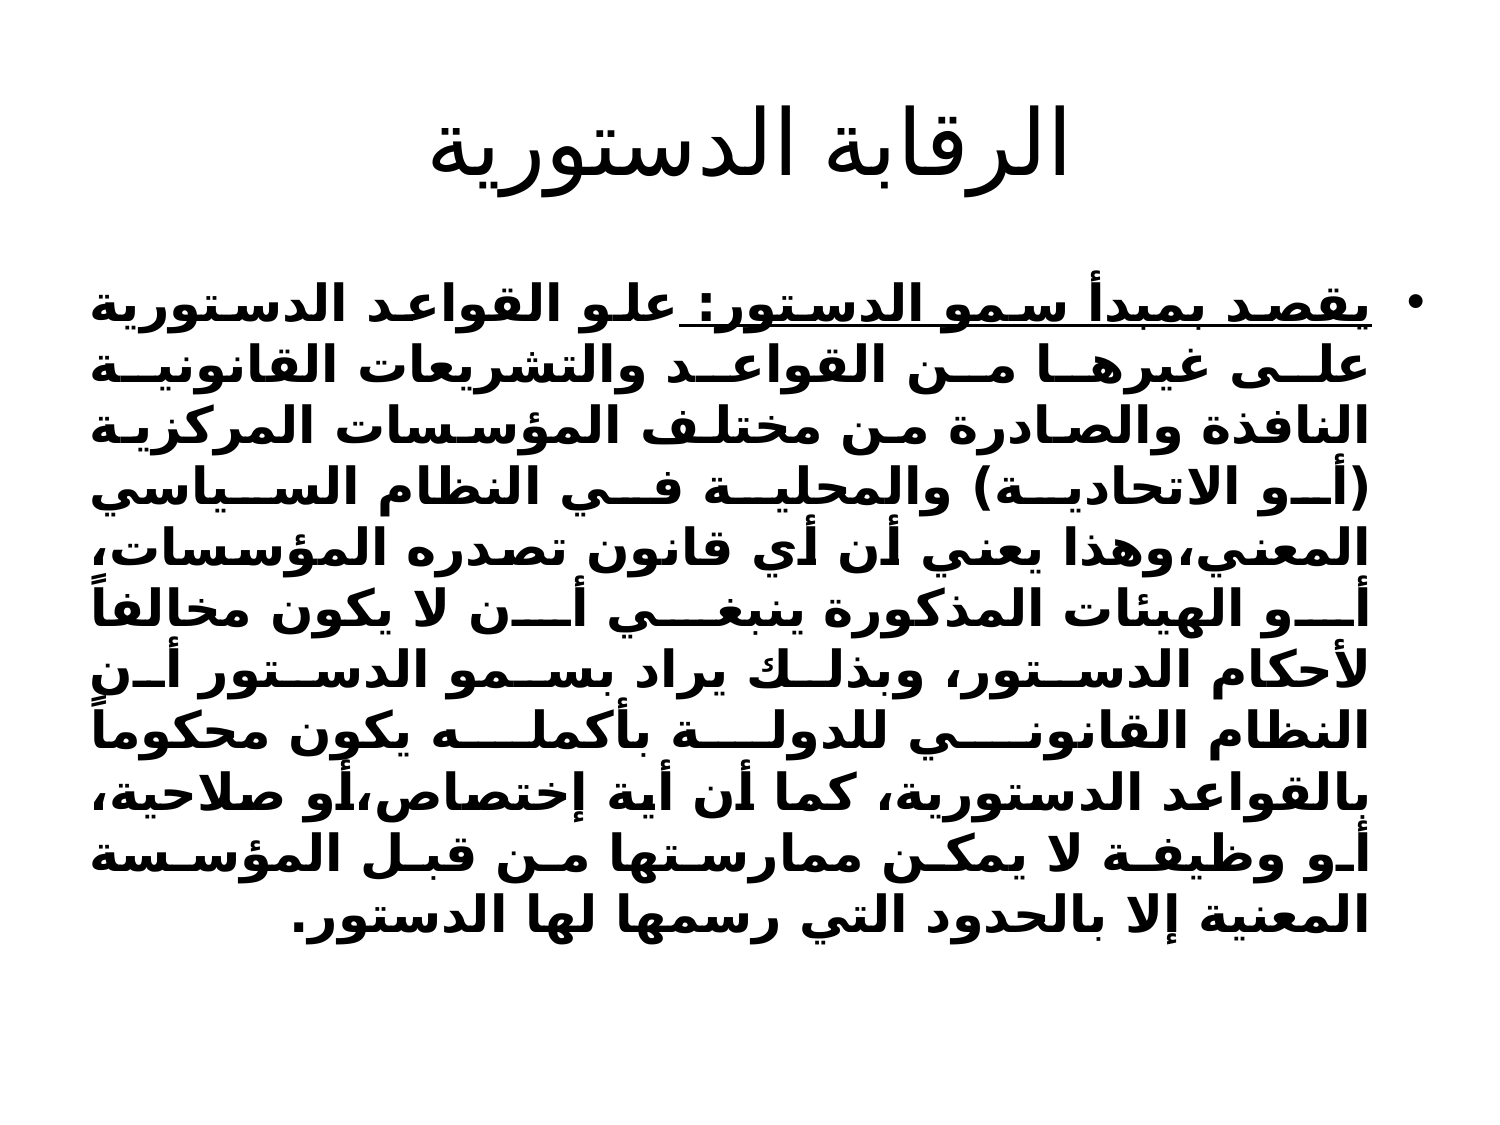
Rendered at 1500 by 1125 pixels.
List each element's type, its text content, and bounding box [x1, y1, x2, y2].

title الرقابة الدستورية [75, 45, 1425, 233]
list يقصد بمبدأ سمو الدستور: علو القواعد الدستورية على غيرها من القواعد والتشريعات القانونية النافذة والصادرة من مختلف المؤسسات المركزية (أو الاتحادية) والمحلية في النظام السياسي المعني،وهذا يعني أن أي قانون تصدره المؤسسات، أو الهيئات المذكورة ينبغي أن لا يكون مخالفاً لأحكام الدستور، وبذلك يراد بسمو الدستور أن النظام القانوني للدولة بأكمله يكون محكوماً بالقواعد الدستورية، كما أن أية إختصاص،أو صلاحية، أو وظيفة لا يمكن ممارستها من قبل المؤسسة المعنية إلا بالحدود التي رسمها لها الدستور. [75, 262, 1425, 1005]
